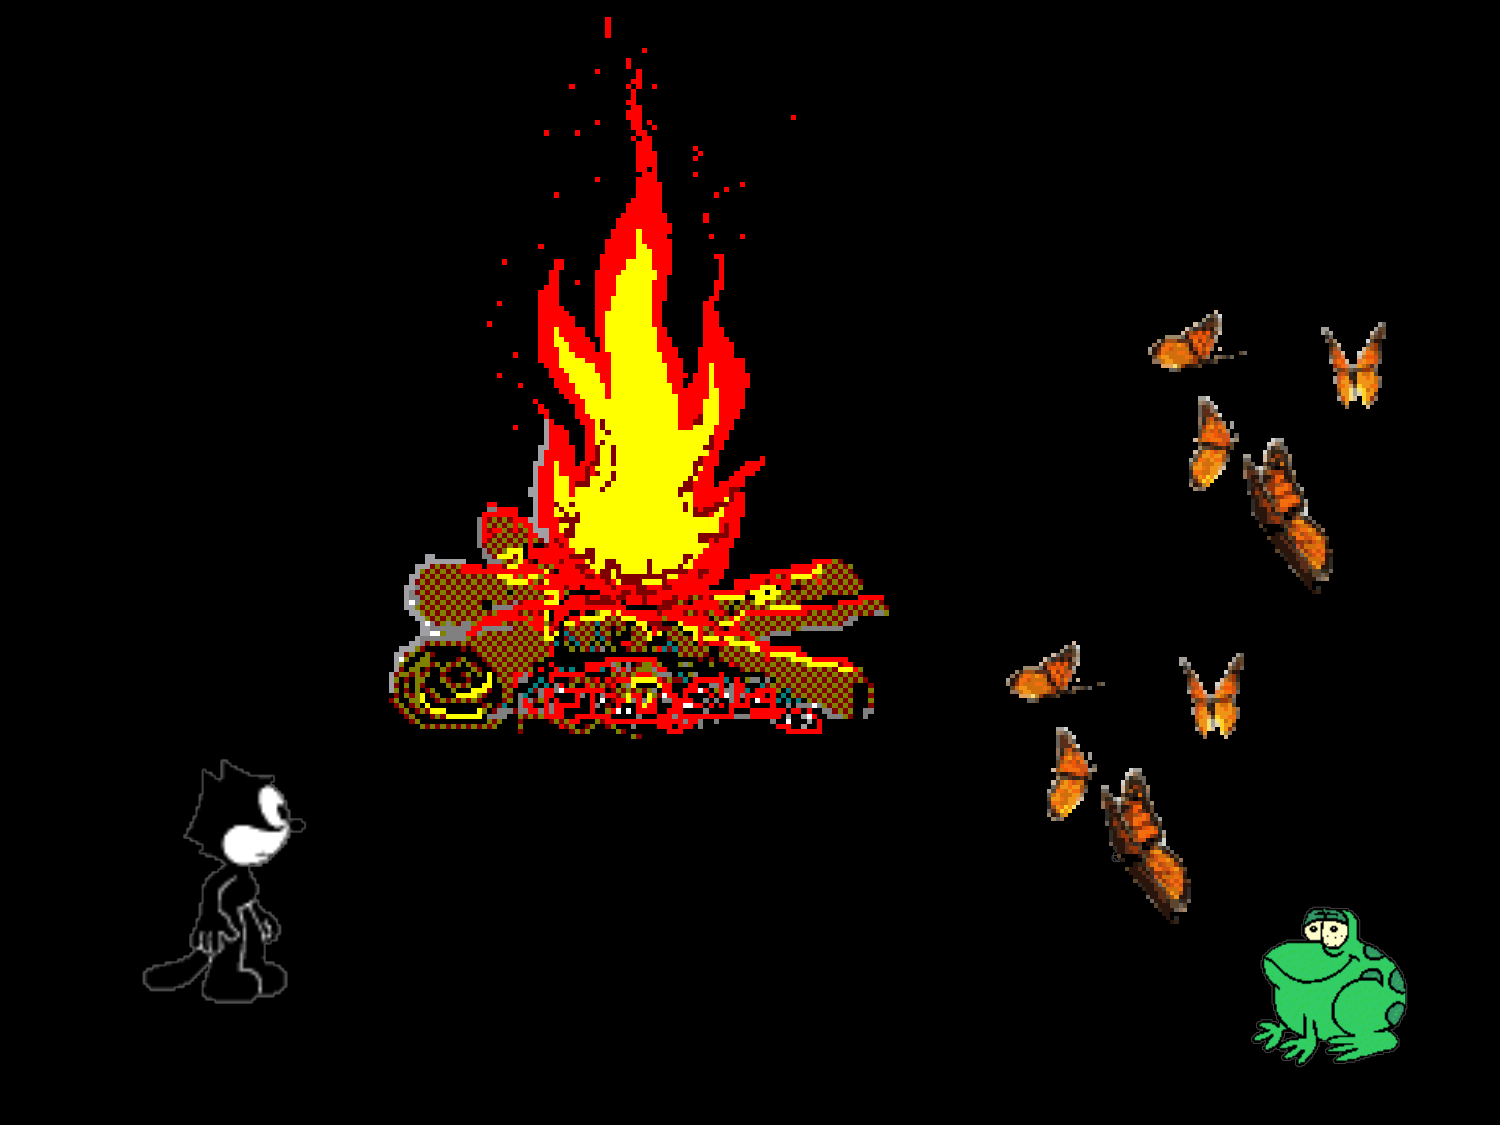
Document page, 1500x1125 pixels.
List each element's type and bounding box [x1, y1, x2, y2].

list [312, 0, 937, 776]
picture [123, 727, 837, 1038]
picture [1115, 290, 1403, 619]
picture [974, 621, 1462, 1125]
